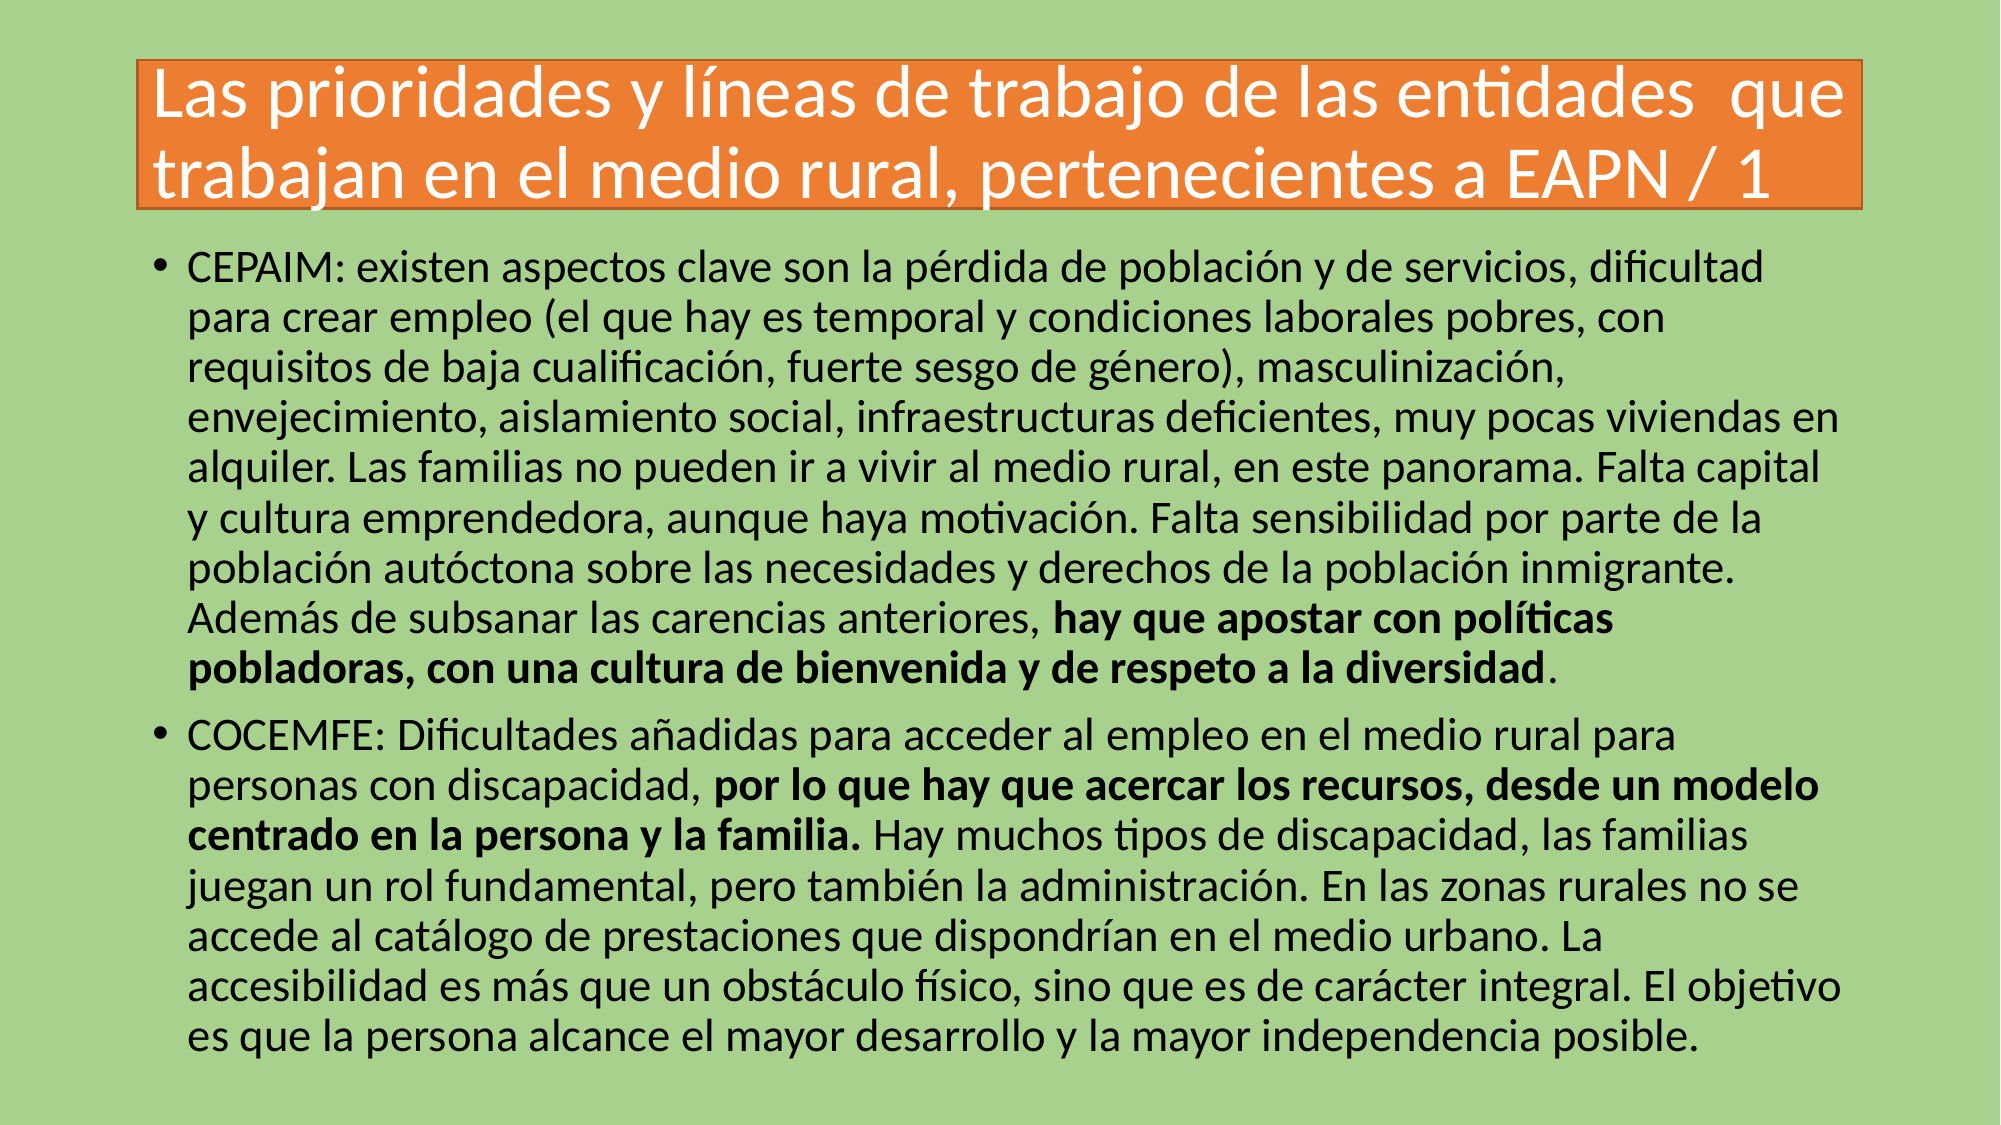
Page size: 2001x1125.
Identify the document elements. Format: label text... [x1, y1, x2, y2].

list CEPAIM: existen aspectos clave son la pérdida de población y de servicios, dificultad para crear empleo (el que hay es temporal y condiciones laborales pobres, con requisitos de baja cualificación, fuerte sesgo de género), masculinización, envejecimiento, aislamiento social, infraestructuras deficientes, muy pocas viviendas en alquiler. Las familias no pueden ir a vivir al medio rural, en este panorama. Falta capital y cultura emprendedora, aunque haya motivación. Falta sensibilidad por parte de la población autóctona sobre las necesidades y derechos de la población inmigrante. Además de subsanar las carencias anteriores, hay que apostar con políticas pobladoras, con una cultura de bienvenida y de respeto a la diversidad. COCEMFE: Dificultades añadidas para acceder al empleo en el medio rural para personas con discapacidad, por lo que hay que acercar los recursos, desde un modelo centrado en la persona y la familia. Hay muchos tipos de discapacidad, las familias juegan un rol fundamental, pero también la administración. En las zonas rurales no se accede al catálogo de prestaciones que dispondrían en el medio urbano. La accesibilidad es más que un obstáculo físico, sino que es de carácter integral. El objetivo es que la persona alcance el mayor desarrollo y la mayor independencia posible. [137, 234, 1863, 1093]
title Las prioridades y líneas de trabajo de las entidades que trabajan en el medio rural, pertenecientes a EAPN / 1 [136, 59, 1863, 210]
